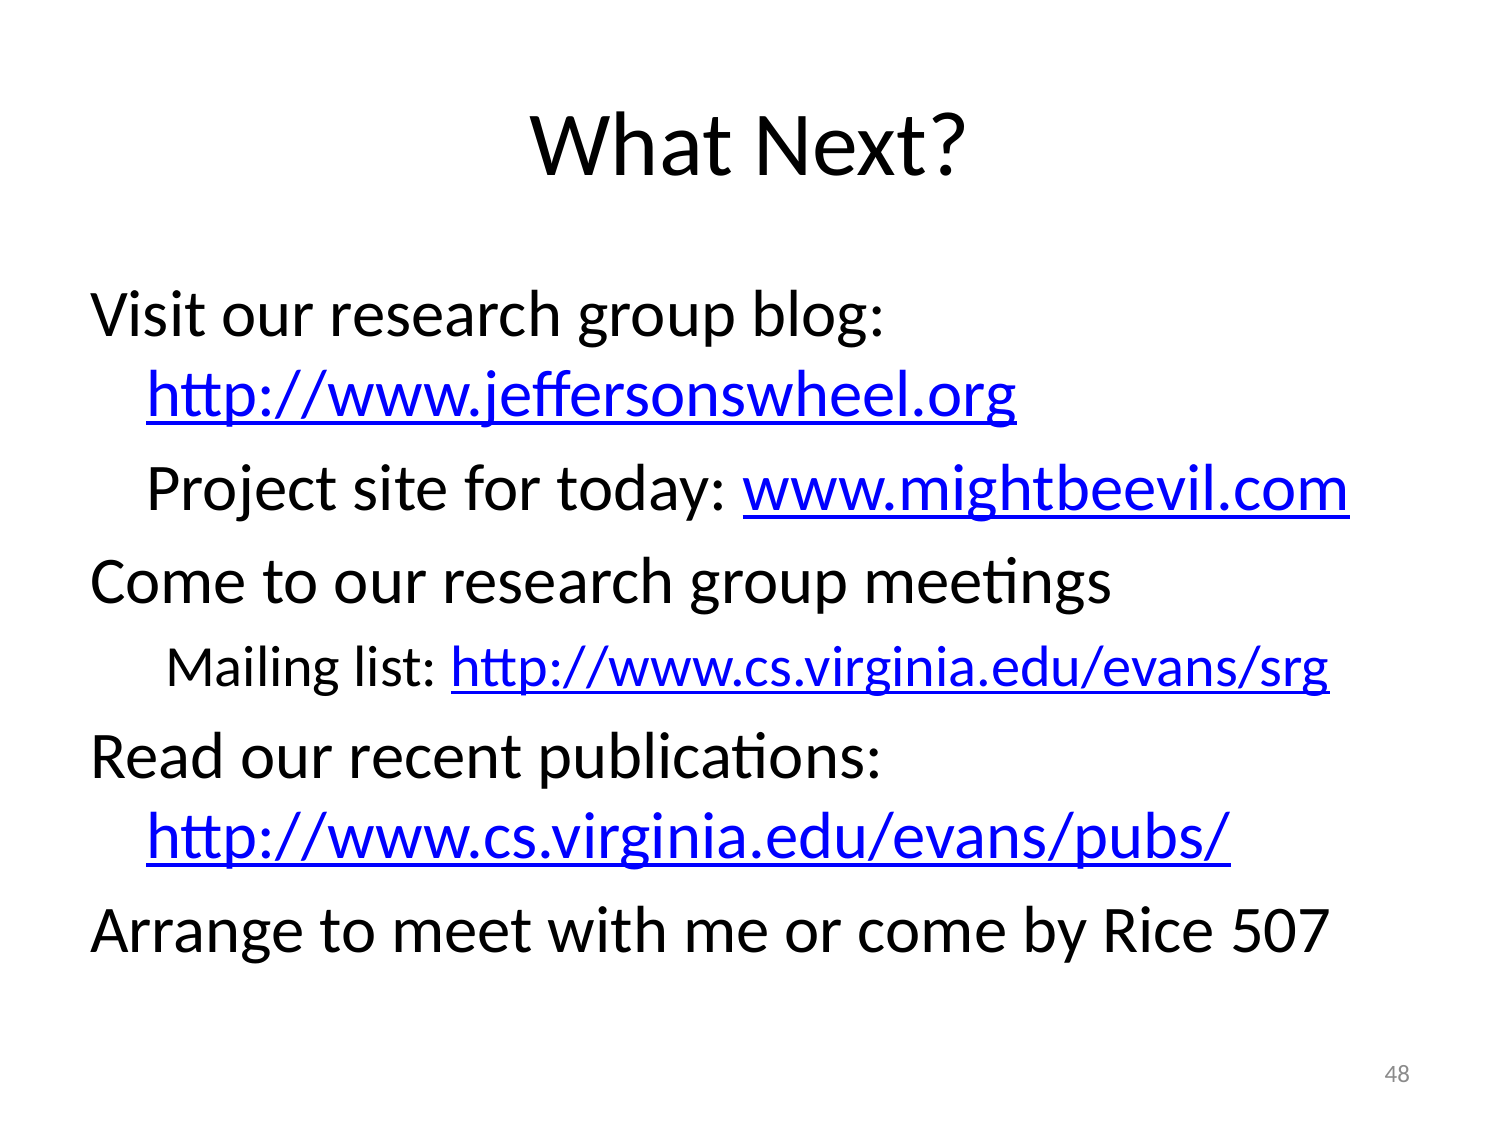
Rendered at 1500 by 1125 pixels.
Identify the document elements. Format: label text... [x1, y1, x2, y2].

slide_number 48 [1074, 1042, 1425, 1103]
title What Next? [75, 45, 1425, 233]
list Visit our research group blog: http://www.jeffersonswheel.org Project site for today: www.mightbeevil.com Come to our research group meetings Mailing list: http://www.cs.virginia.edu/evans/srg Read our recent publications: http://www.cs.virginia.edu/evans/pubs/ Arrange to meet with me or come by Rice 507 [75, 262, 1425, 1005]
